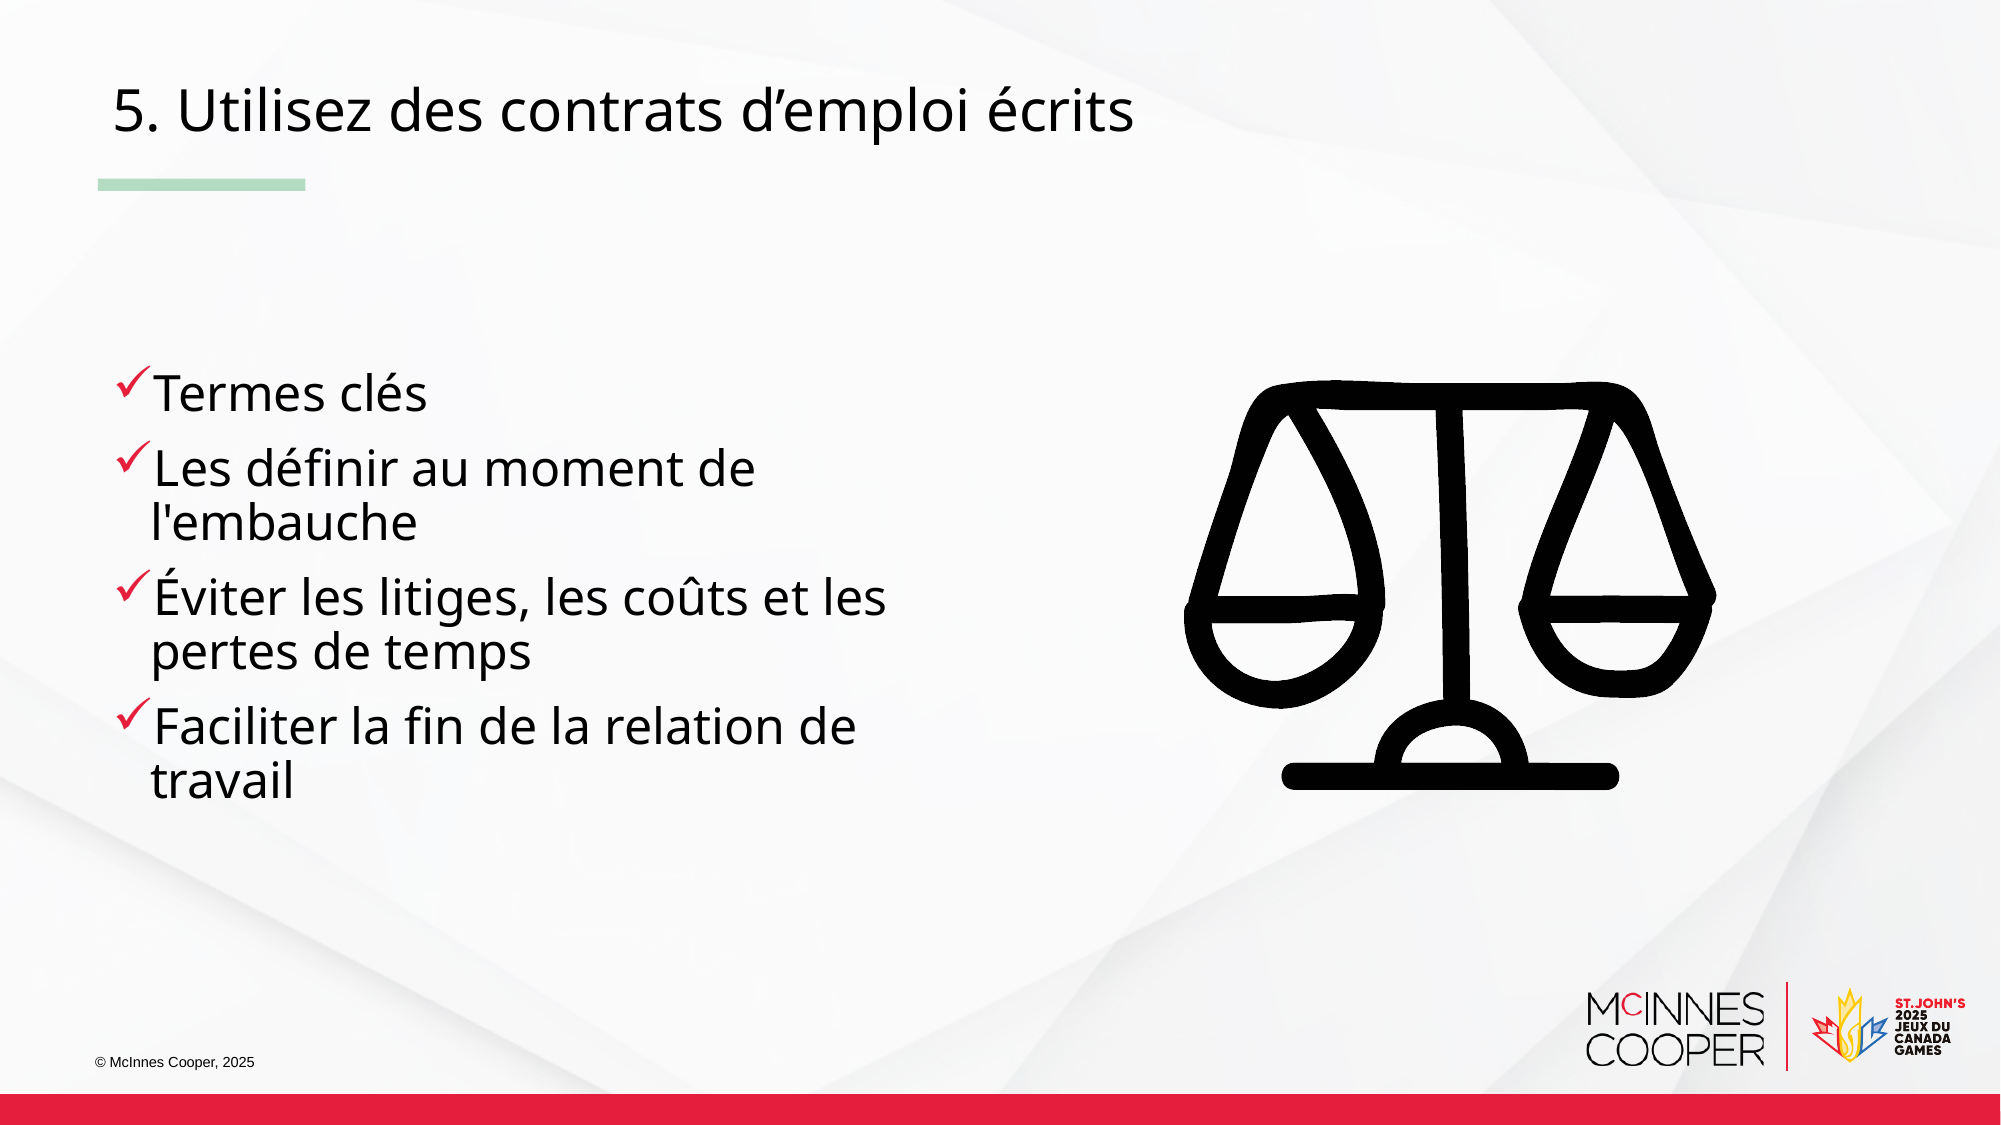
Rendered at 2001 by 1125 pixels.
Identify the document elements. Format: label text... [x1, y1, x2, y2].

picture [1810, 982, 1972, 1066]
list Termes clés Les définir au moment de l'embauche Éviter les litiges, les coûts et les pertes de temps Faciliter la fin de la relation de travail [97, 361, 980, 920]
title 5. Utilisez des contrats d’emploi écrits [97, 60, 1892, 164]
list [1115, 250, 1785, 920]
